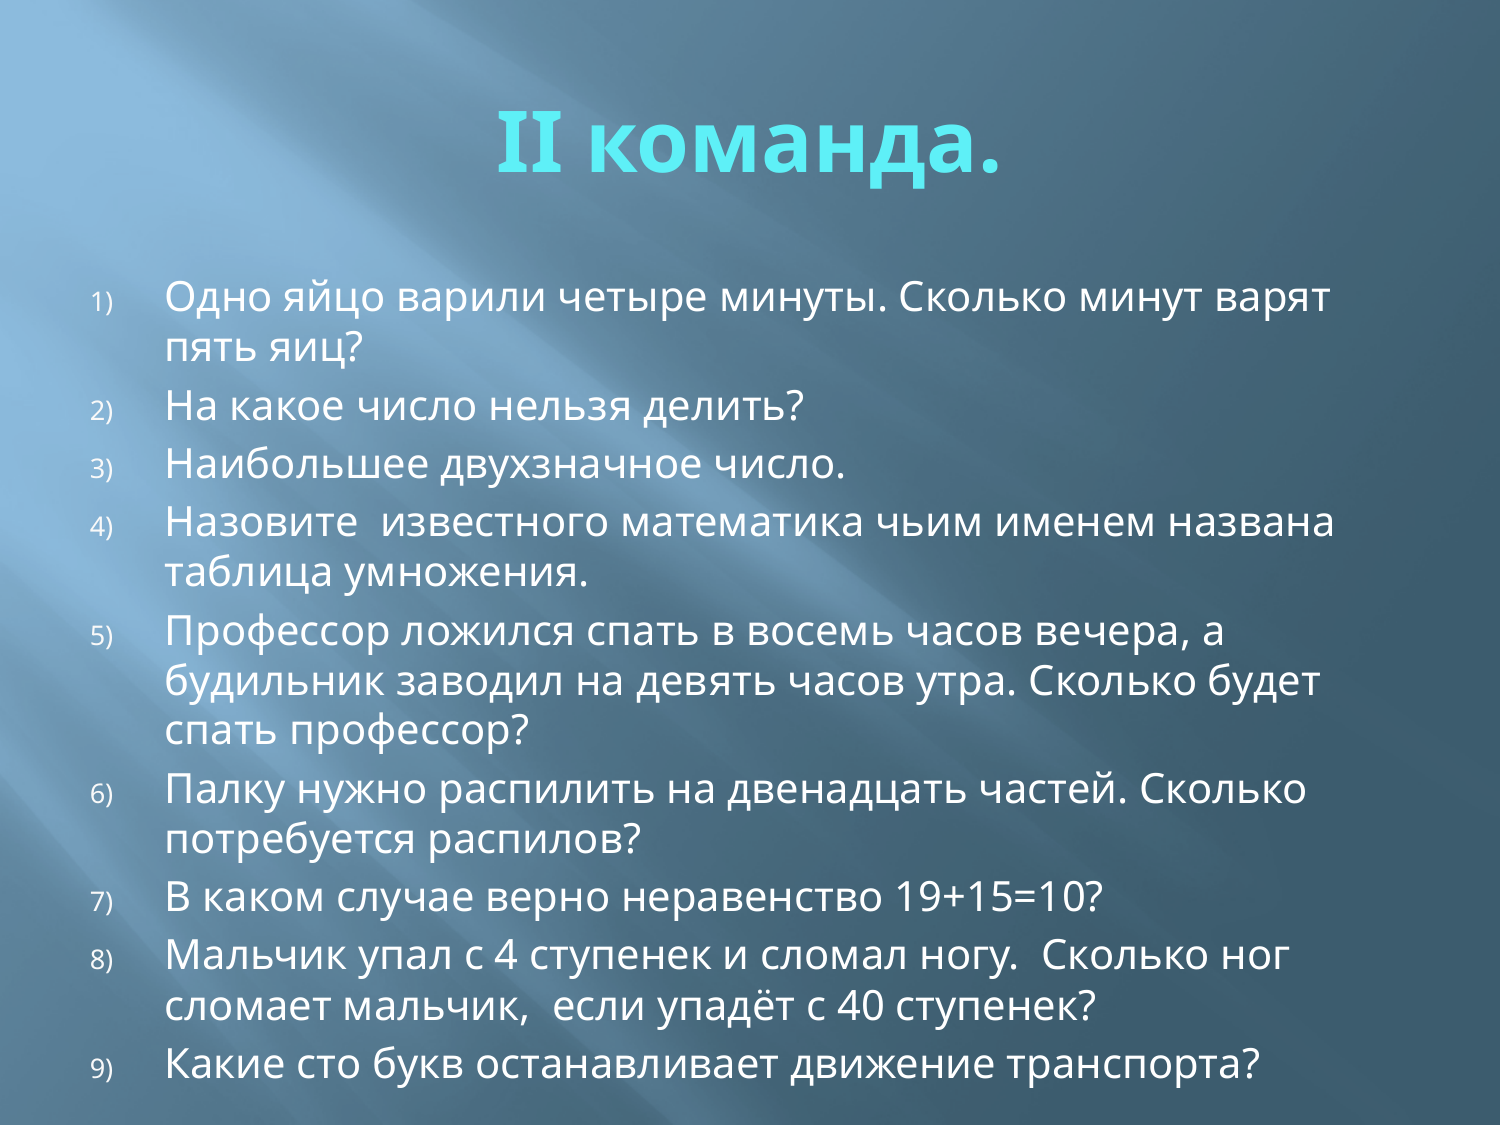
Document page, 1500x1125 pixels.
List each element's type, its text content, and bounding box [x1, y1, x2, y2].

list Одно яйцо варили четыре минуты. Сколько минут варят пять яиц? На какое число нельзя делить? Наибольшее двухзначное число. Назовите известного математика чьим именем названа таблица умножения. Профессор ложился спать в восемь часов вечера, а будильник заводил на девять часов утра. Сколько будет спать профессор? Палку нужно распилить на двенадцать частей. Сколько потребуется распилов? В каком случае верно неравенство 19+15=10? Мальчик упал с 4 ступенек и сломал ногу. Сколько ног сломает мальчик, если упадёт с 40 ступенек? Какие сто букв останавливает движение транспорта? [75, 262, 1425, 1035]
title II команда. [75, 45, 1425, 233]
